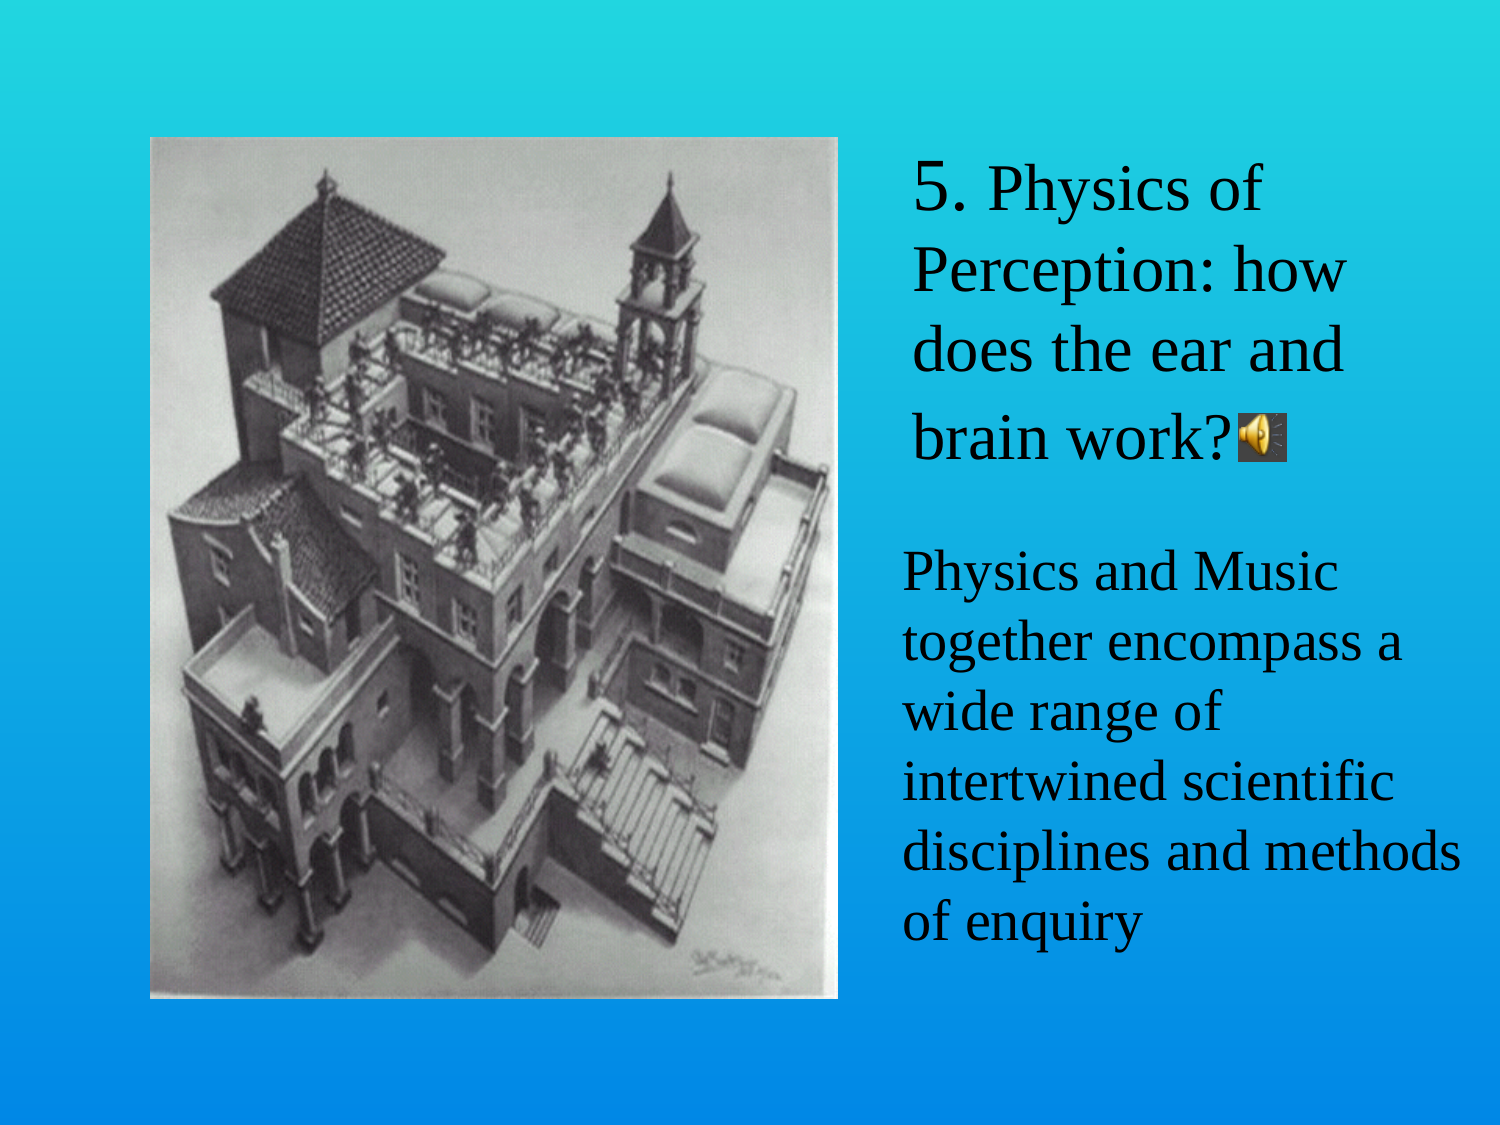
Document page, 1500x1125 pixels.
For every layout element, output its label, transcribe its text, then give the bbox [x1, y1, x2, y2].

text_box Physics and Music together encompass a wide range of intertwined scientific disciplines and methods of enquiry [887, 525, 1500, 1059]
title 5. Physics of Perception: how does the ear and brain work? [838, 137, 1376, 563]
picture [0, 137, 838, 999]
picture [1237, 412, 1288, 463]
